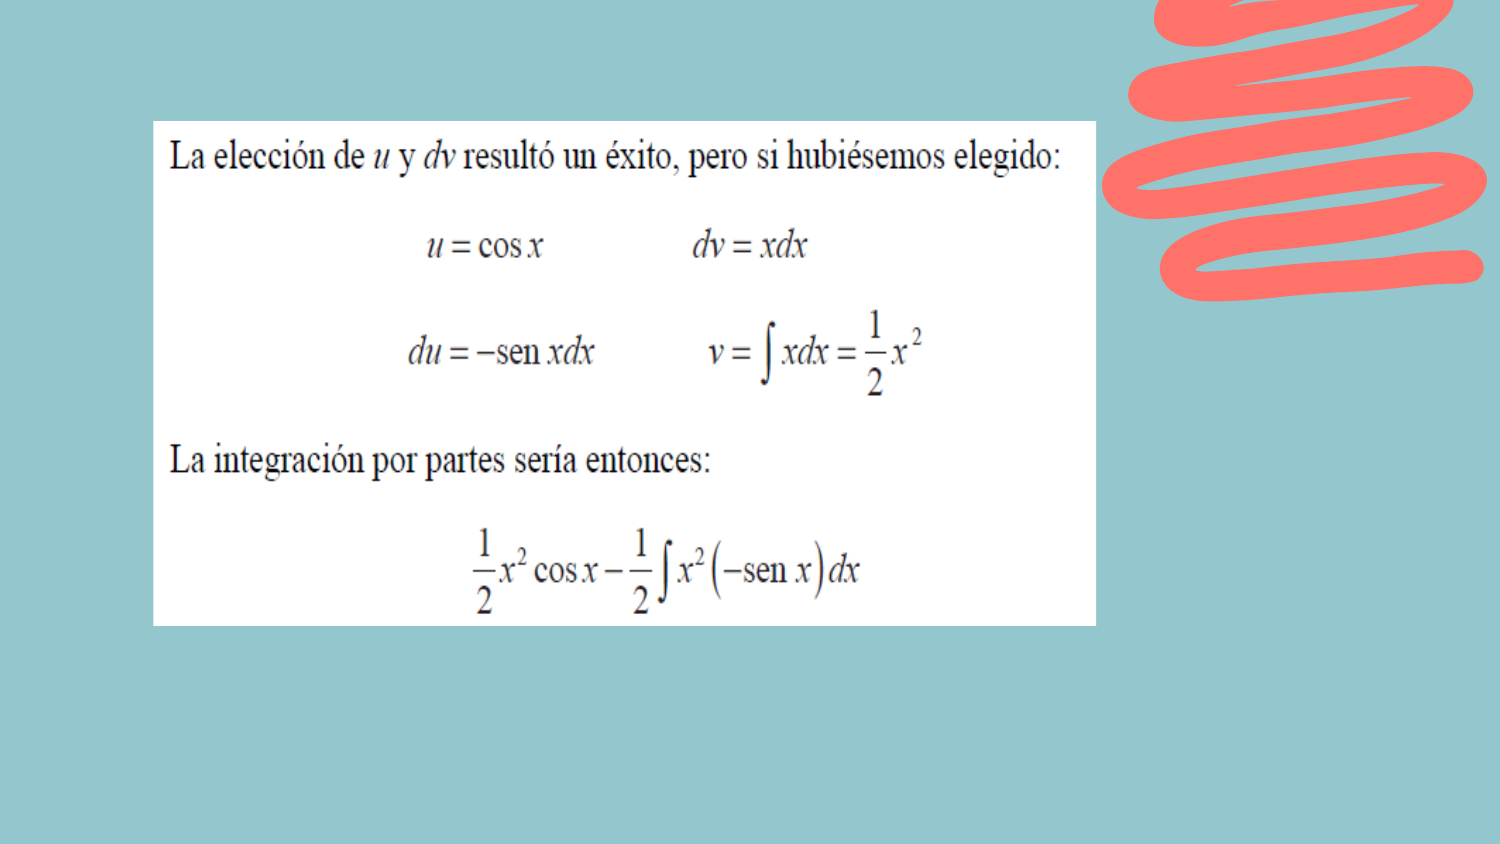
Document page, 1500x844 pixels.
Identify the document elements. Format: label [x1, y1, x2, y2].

picture [153, 120, 1097, 626]
